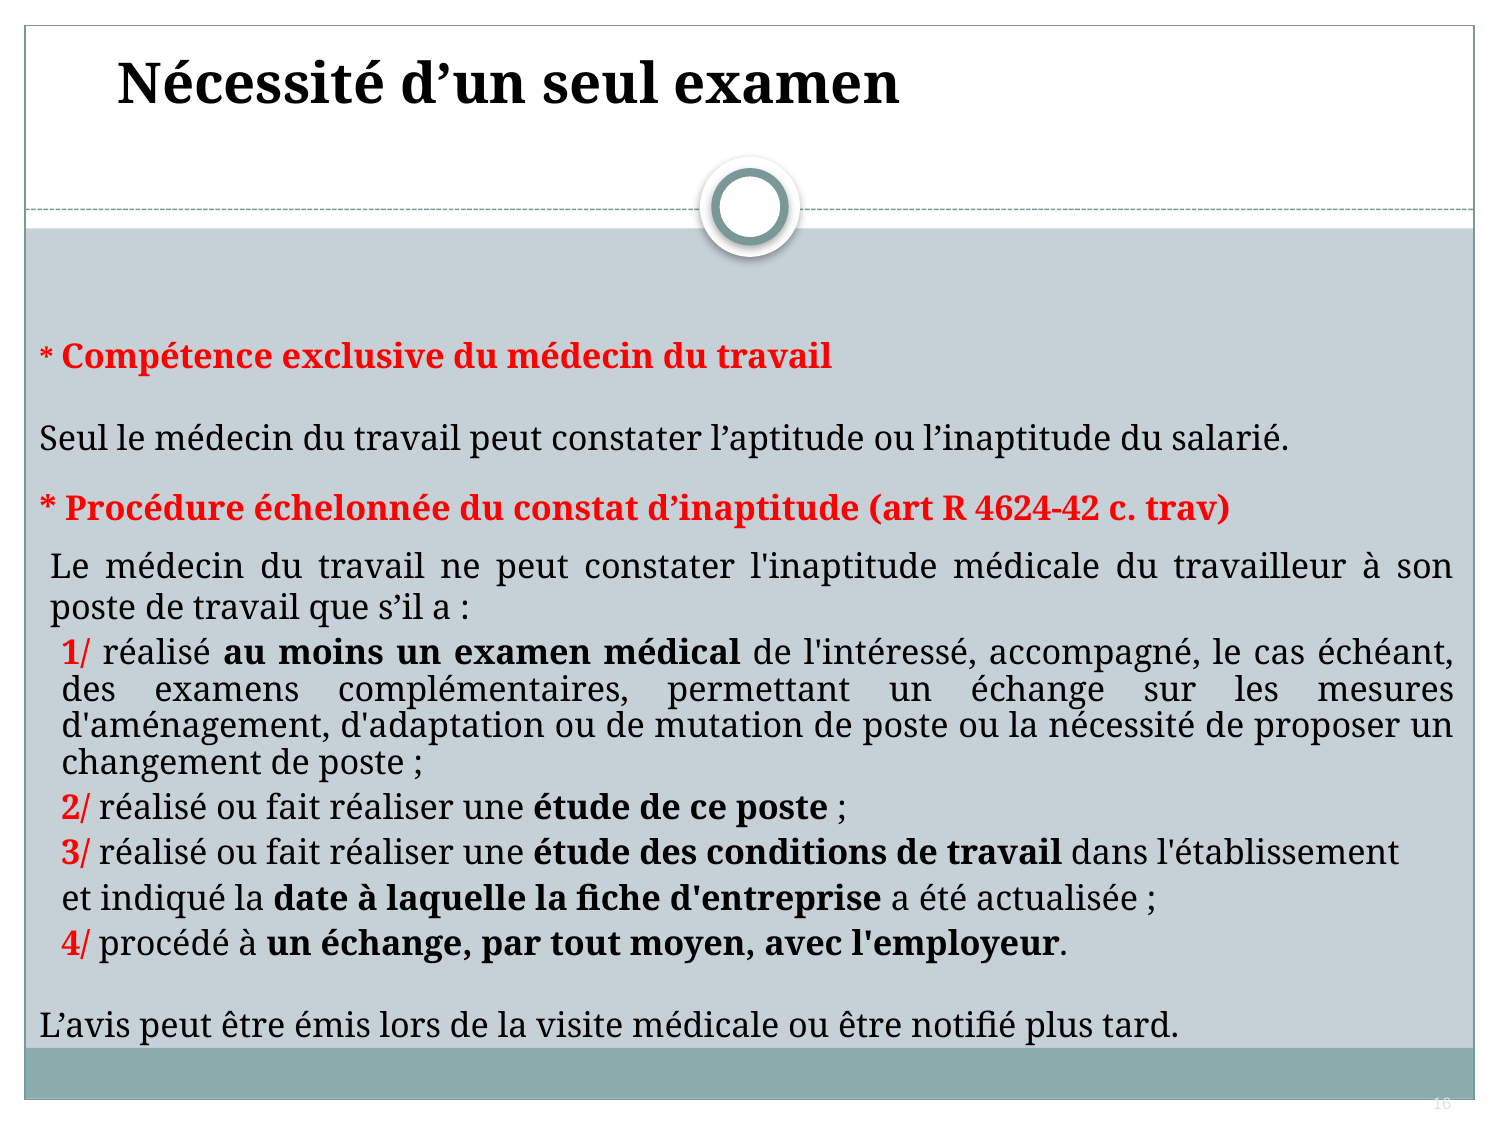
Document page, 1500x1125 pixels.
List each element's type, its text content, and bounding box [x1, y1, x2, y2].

slide_number 16 [1396, 1080, 1488, 1125]
title Nécessité d’un seul examen [103, 48, 1397, 209]
list * Compétence exclusive du médecin du travail Seul le médecin du travail peut constater l’aptitude ou l’inaptitude du salarié. * Procédure échelonnée du constat d’inaptitude (art R 4624-42 c. trav) Le médecin du travail ne peut constater l'inaptitude médicale du travailleur à son poste de travail que s’il a : 1/ réalisé au moins un examen médical de l'intéressé, accompagné, le cas échéant, des examens complémentaires, permettant un échange sur les mesures d'aménagement, d'adaptation ou de mutation de poste ou la nécessité de proposer un changement de poste ; 2/ réalisé ou fait réaliser une étude de ce poste ; 3/ réalisé ou fait réaliser une étude des conditions de travail dans l'établissement et indiqué la date à laquelle la fiche d'entreprise a été actualisée ; 4/ procédé à un échange, par tout moyen, avec l'employeur. L’avis peut être émis lors de la visite médicale ou être notifié plus tard. [24, 326, 1469, 1055]
